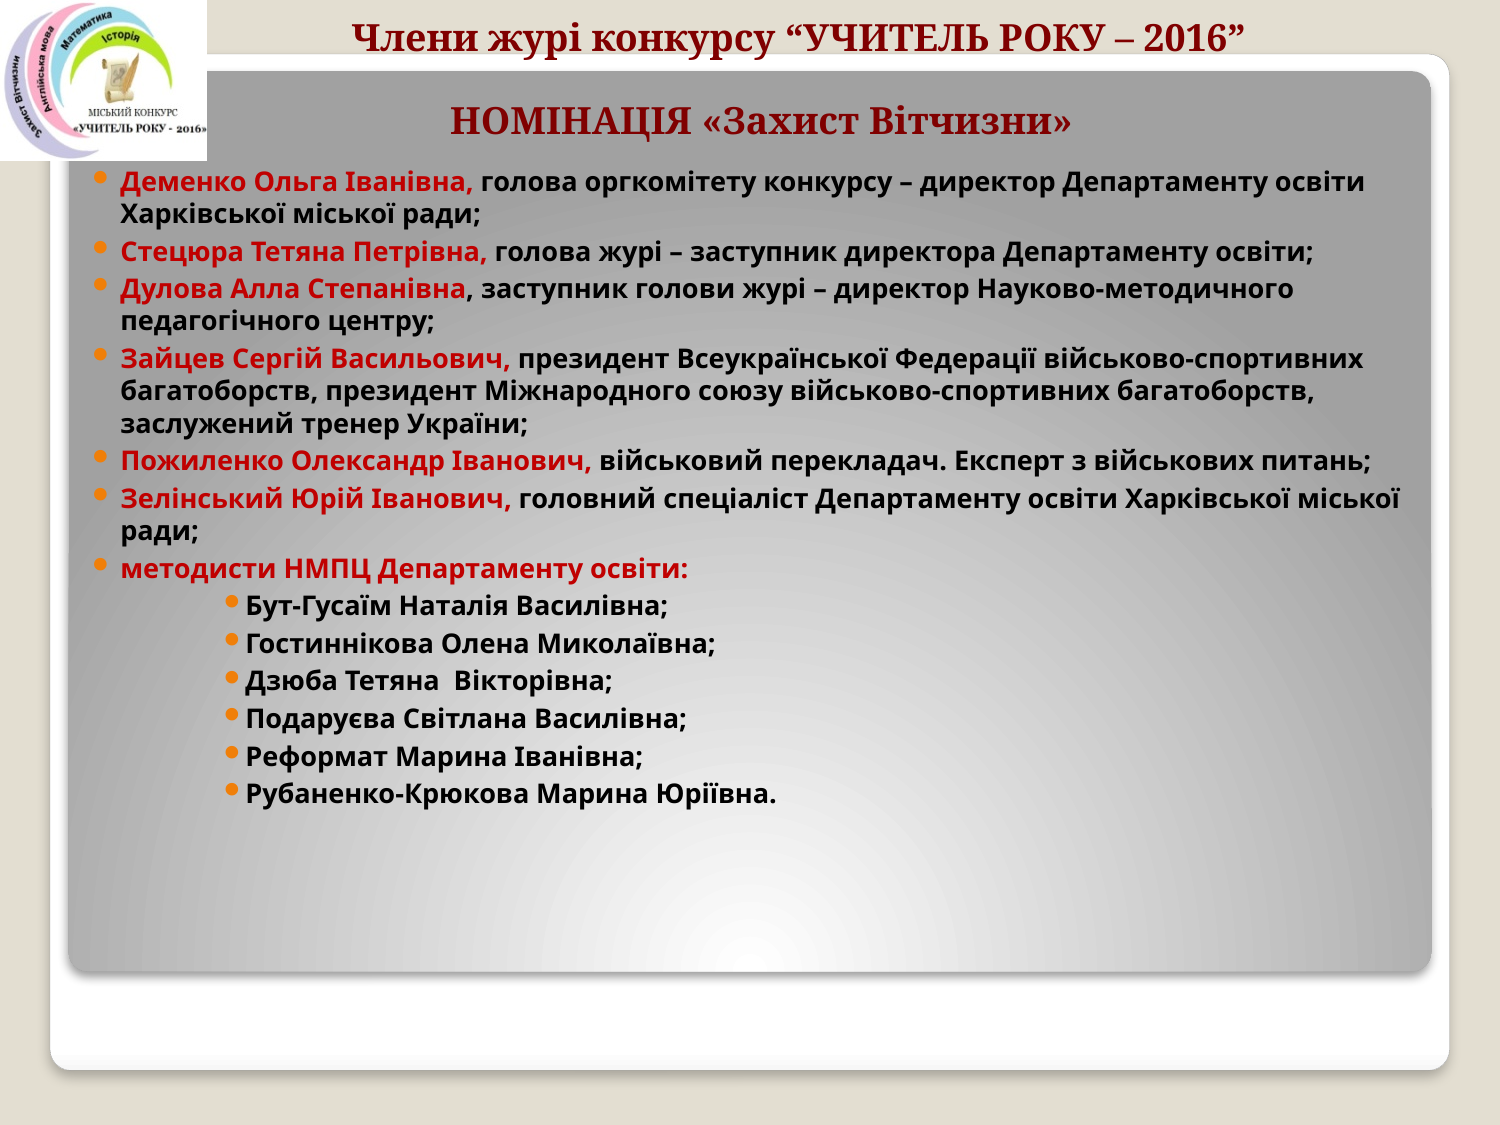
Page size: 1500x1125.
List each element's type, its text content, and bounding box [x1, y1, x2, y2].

picture [0, 0, 208, 162]
text_box НОМІНАЦІЯ «Захист Вітчизни» [360, 89, 1164, 149]
list Деменко Ольга Іванівна, голова оргкомітету конкурсу – директор Департаменту освіти Харківської міської ради; Стецюра Тетяна Петрівна, голова журі – заступник директора Департаменту освіти; Дулова Алла Степанівна, заступник голови журі – директор Науково-методичного педагогічного центру; Зайцев Сергій Васильович, президент Всеукраїнської Федерації військово-спортивних багатоборств, президент Міжнародного союзу військово-спортивних багатоборств, заслужений тренер України; Пожиленко Олександр Іванович, військовий перекладач. Експерт з військових питань; Зелінський Юрій Іванович, головний спеціаліст Департаменту освіти Харківської міської ради; методисти НМПЦ Департаменту освіти: Бут-Гусаїм Наталія Василівна; Гостиннікова Олена Миколаївна; Дзюба Тетяна Вікторівна; Подаруєва Світлана Василівна; Реформат Марина Іванівна; Рубаненко-Крюкова Марина Юріївна. [46, 149, 1465, 1090]
title Члени журі конкурсу “УЧИТЕЛЬ РОКУ – 2016” [208, 0, 1427, 67]
